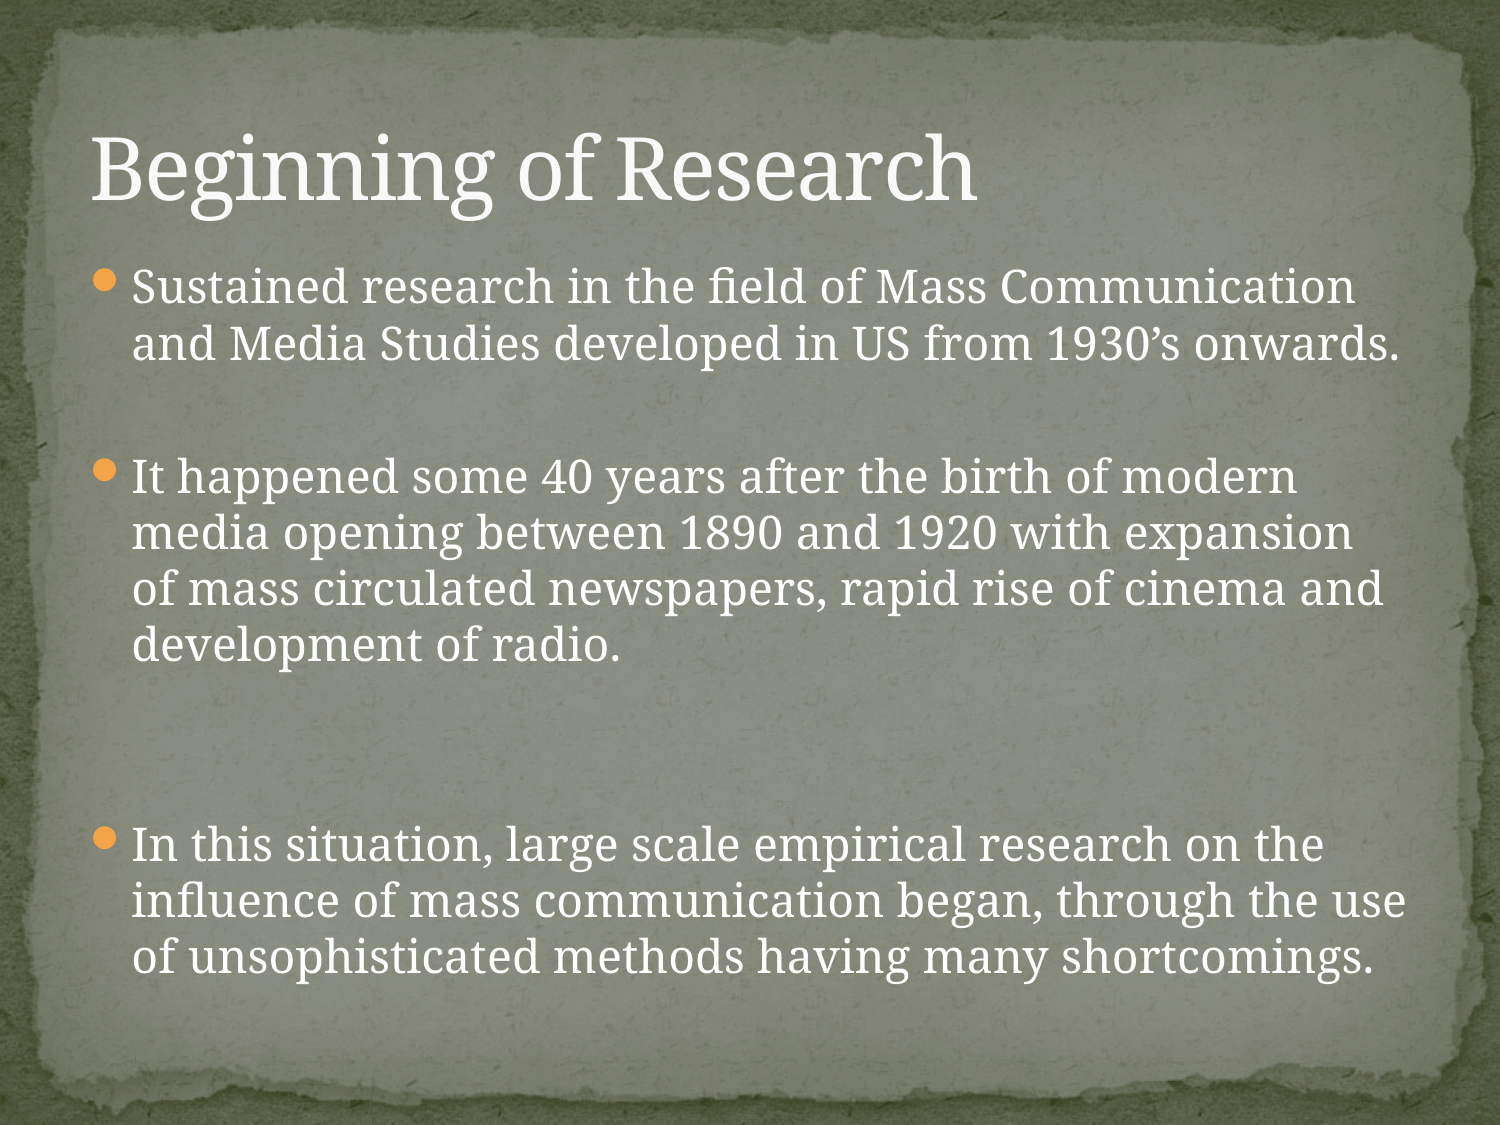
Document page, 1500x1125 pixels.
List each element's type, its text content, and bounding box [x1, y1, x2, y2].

list Sustained research in the field of Mass Communication and Media Studies developed in US from 1930’s onwards. It happened some 40 years after the birth of modern media opening between 1890 and 1920 with expansion of mass circulated newspapers, rapid rise of cinema and development of radio. In this situation, large scale empirical research on the influence of mass communication began, through the use of unsophisticated methods having many shortcomings. [75, 249, 1425, 1000]
title Beginning of Research [74, 24, 1425, 225]
